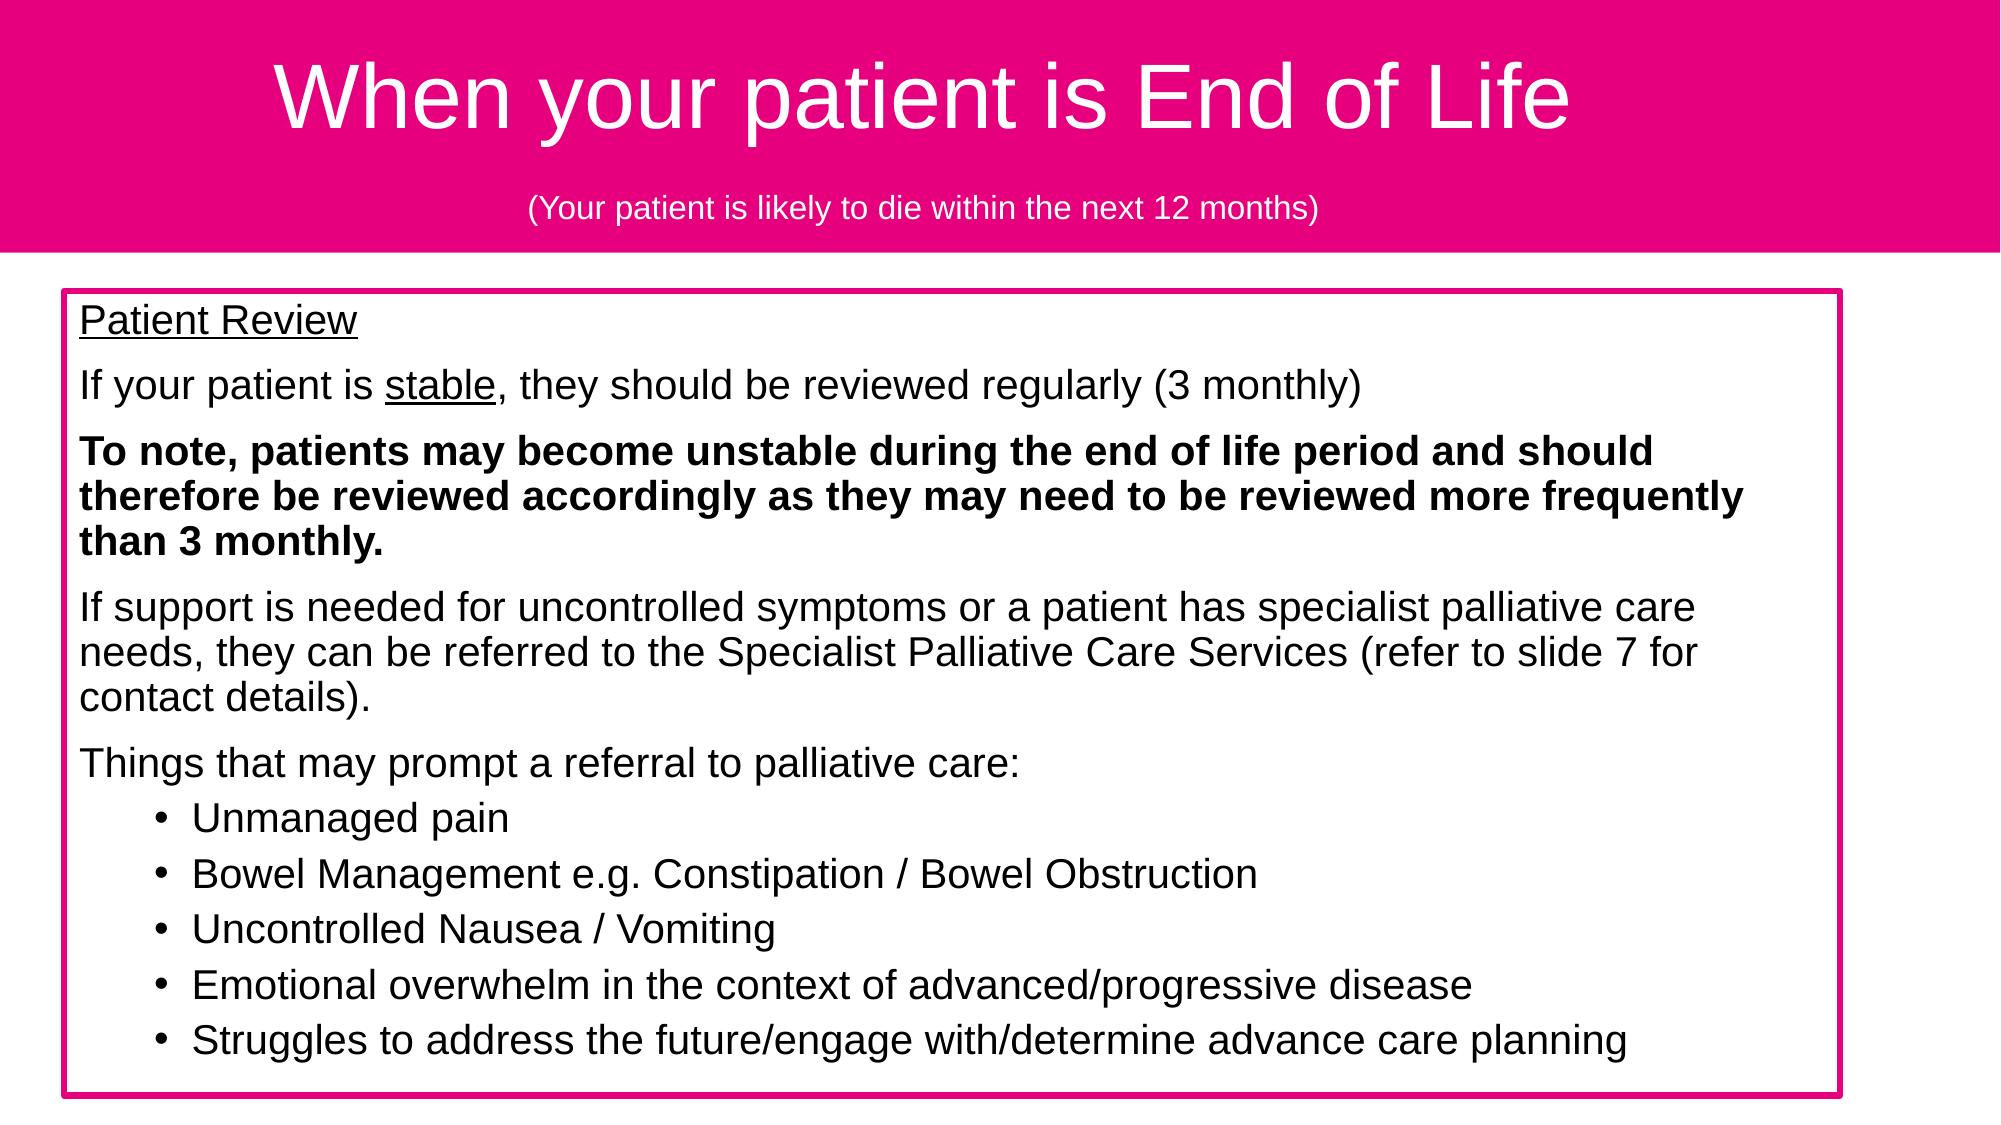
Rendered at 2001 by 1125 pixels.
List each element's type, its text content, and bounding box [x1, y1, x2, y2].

text_box When your patient is End of Life (Your patient is likely to die within the next 12 months) [83, 29, 1765, 290]
text_box Patient Review If your patient is stable, they should be reviewed regularly (3 monthly) To note, patients may become unstable during the end of life period and should therefore be reviewed accordingly as they may need to be reviewed more frequently than 3 monthly. If support is needed for uncontrolled symptoms or a patient has specialist palliative care needs, they can be referred to the Specialist Palliative Care Services (refer to slide 7 for contact details). Things that may prompt a referral to palliative care: Unmanaged pain Bowel Management e.g. Constipation / Bowel Obstruction Uncontrolled Nausea / Vomiting Emotional overwhelm in the context of advanced/progressive disease Struggles to address the future/engage with/determine advance care planning [64, 290, 1840, 1096]
picture [0, 0, 2001, 1125]
